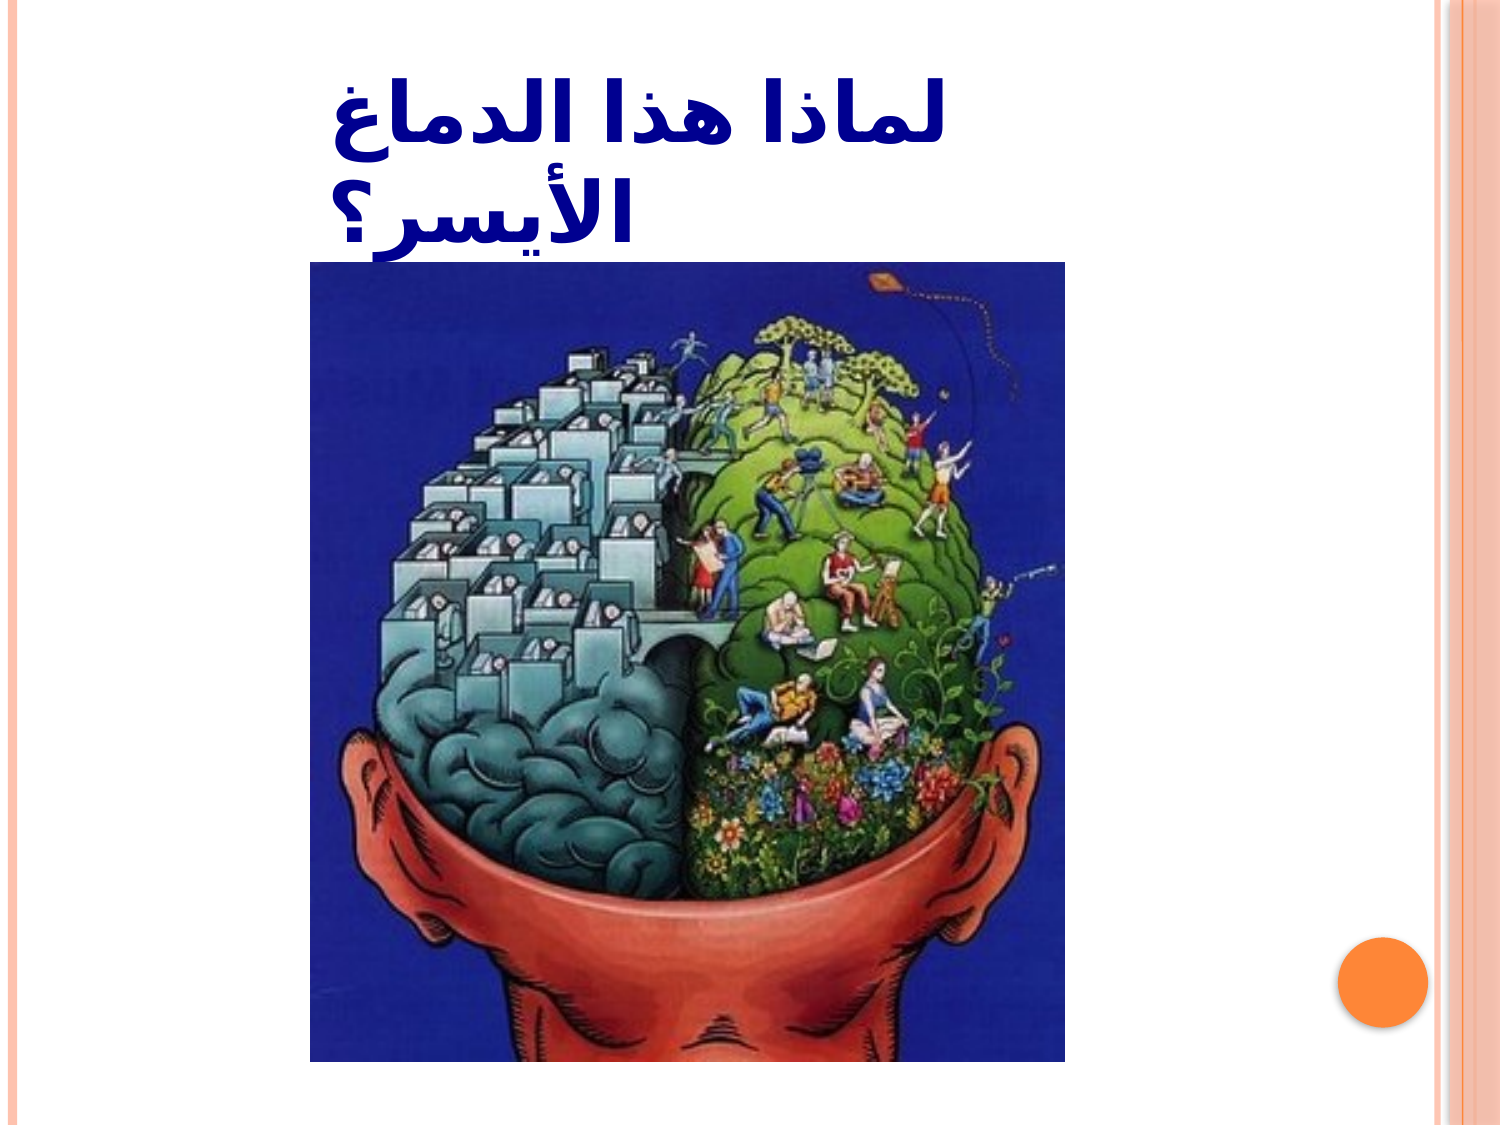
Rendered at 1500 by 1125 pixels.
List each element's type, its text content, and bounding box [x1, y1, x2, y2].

title لماذا هذا الدماغ الأيسر؟ [312, 49, 1164, 259]
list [74, 261, 1301, 1063]
